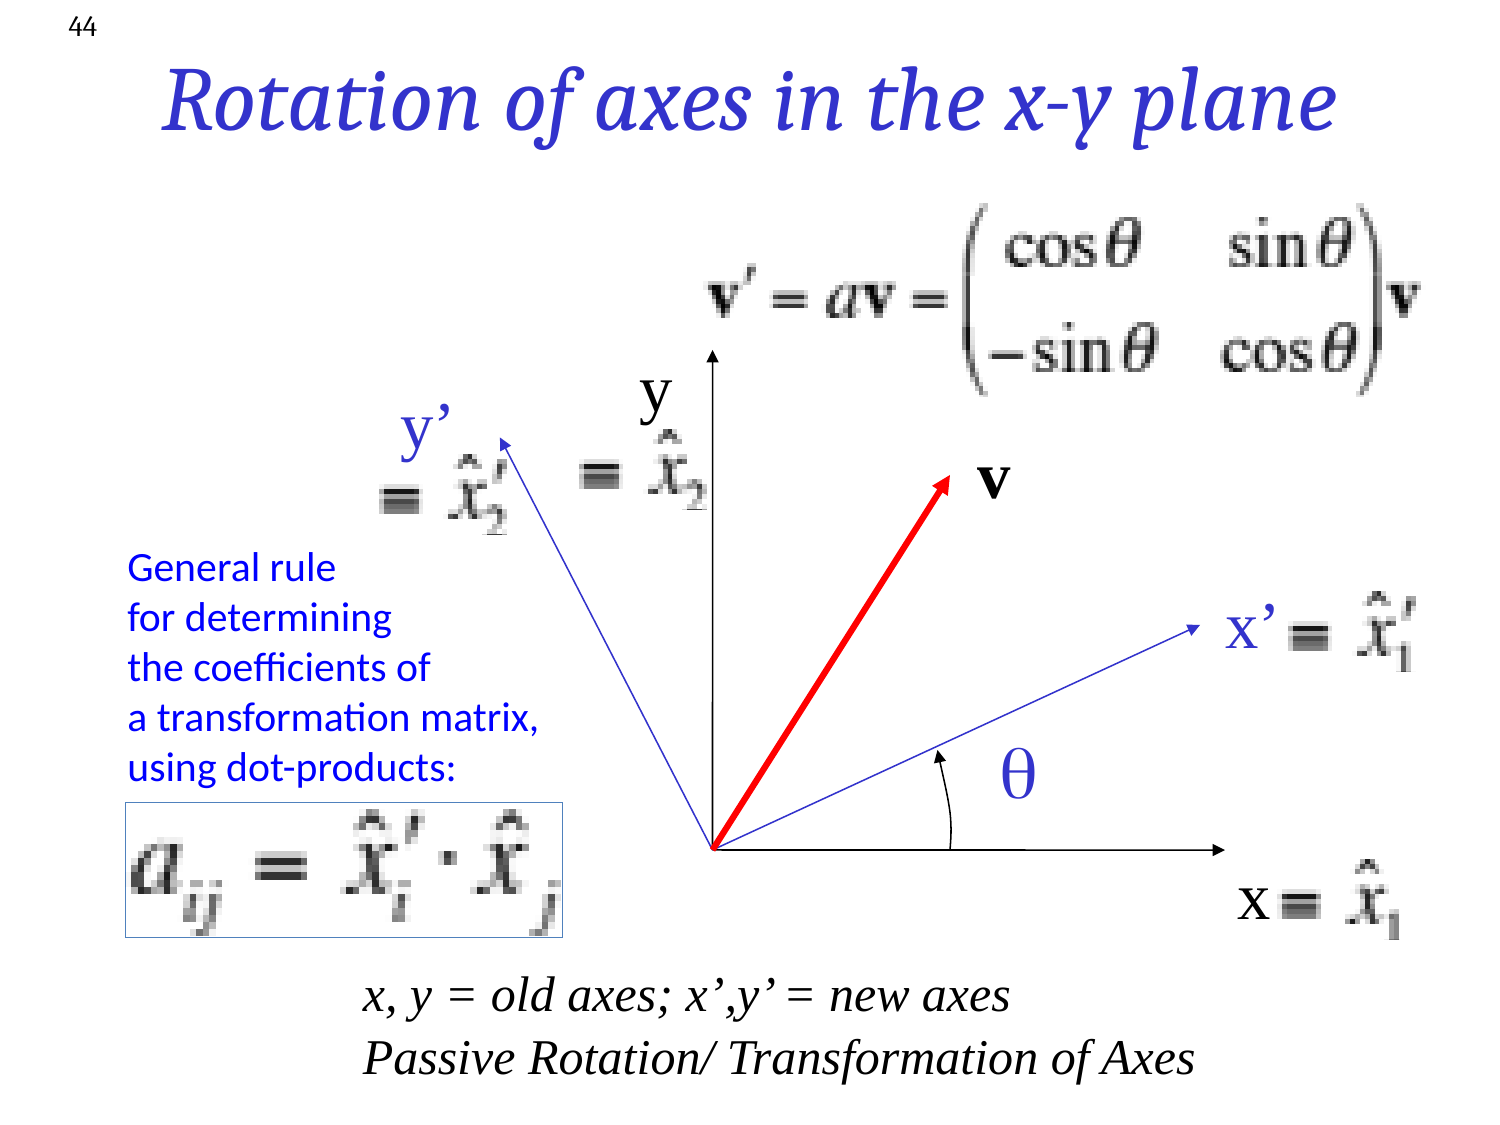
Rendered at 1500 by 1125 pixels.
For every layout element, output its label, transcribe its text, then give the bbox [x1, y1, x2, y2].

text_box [695, 199, 1440, 397]
text_box General rule for determining the coefficients of a transformation matrix, using dot-products: [112, 532, 650, 798]
text_box [933, 750, 952, 850]
text_box y’ [385, 374, 471, 448]
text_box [124, 802, 563, 938]
text_box [712, 474, 950, 851]
text_box x’ [1210, 574, 1296, 670]
text_box y [625, 337, 689, 423]
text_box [374, 449, 508, 535]
text_box [499, 437, 512, 449]
title Rotation of axes in the x-y plane [112, 0, 1388, 188]
text_box v [962, 424, 1026, 520]
text_box [713, 843, 1222, 857]
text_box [1284, 587, 1417, 672]
text_box q [985, 716, 1054, 822]
text_box [1002, 624, 1201, 716]
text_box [574, 424, 708, 510]
slide_number 44 [0, 0, 112, 51]
text_box x, y = old axes; x’,y’ = new axes Passive Rotation/ Transformation of Axes [348, 937, 1212, 1093]
text_box x [1222, 845, 1286, 940]
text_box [1273, 855, 1401, 940]
